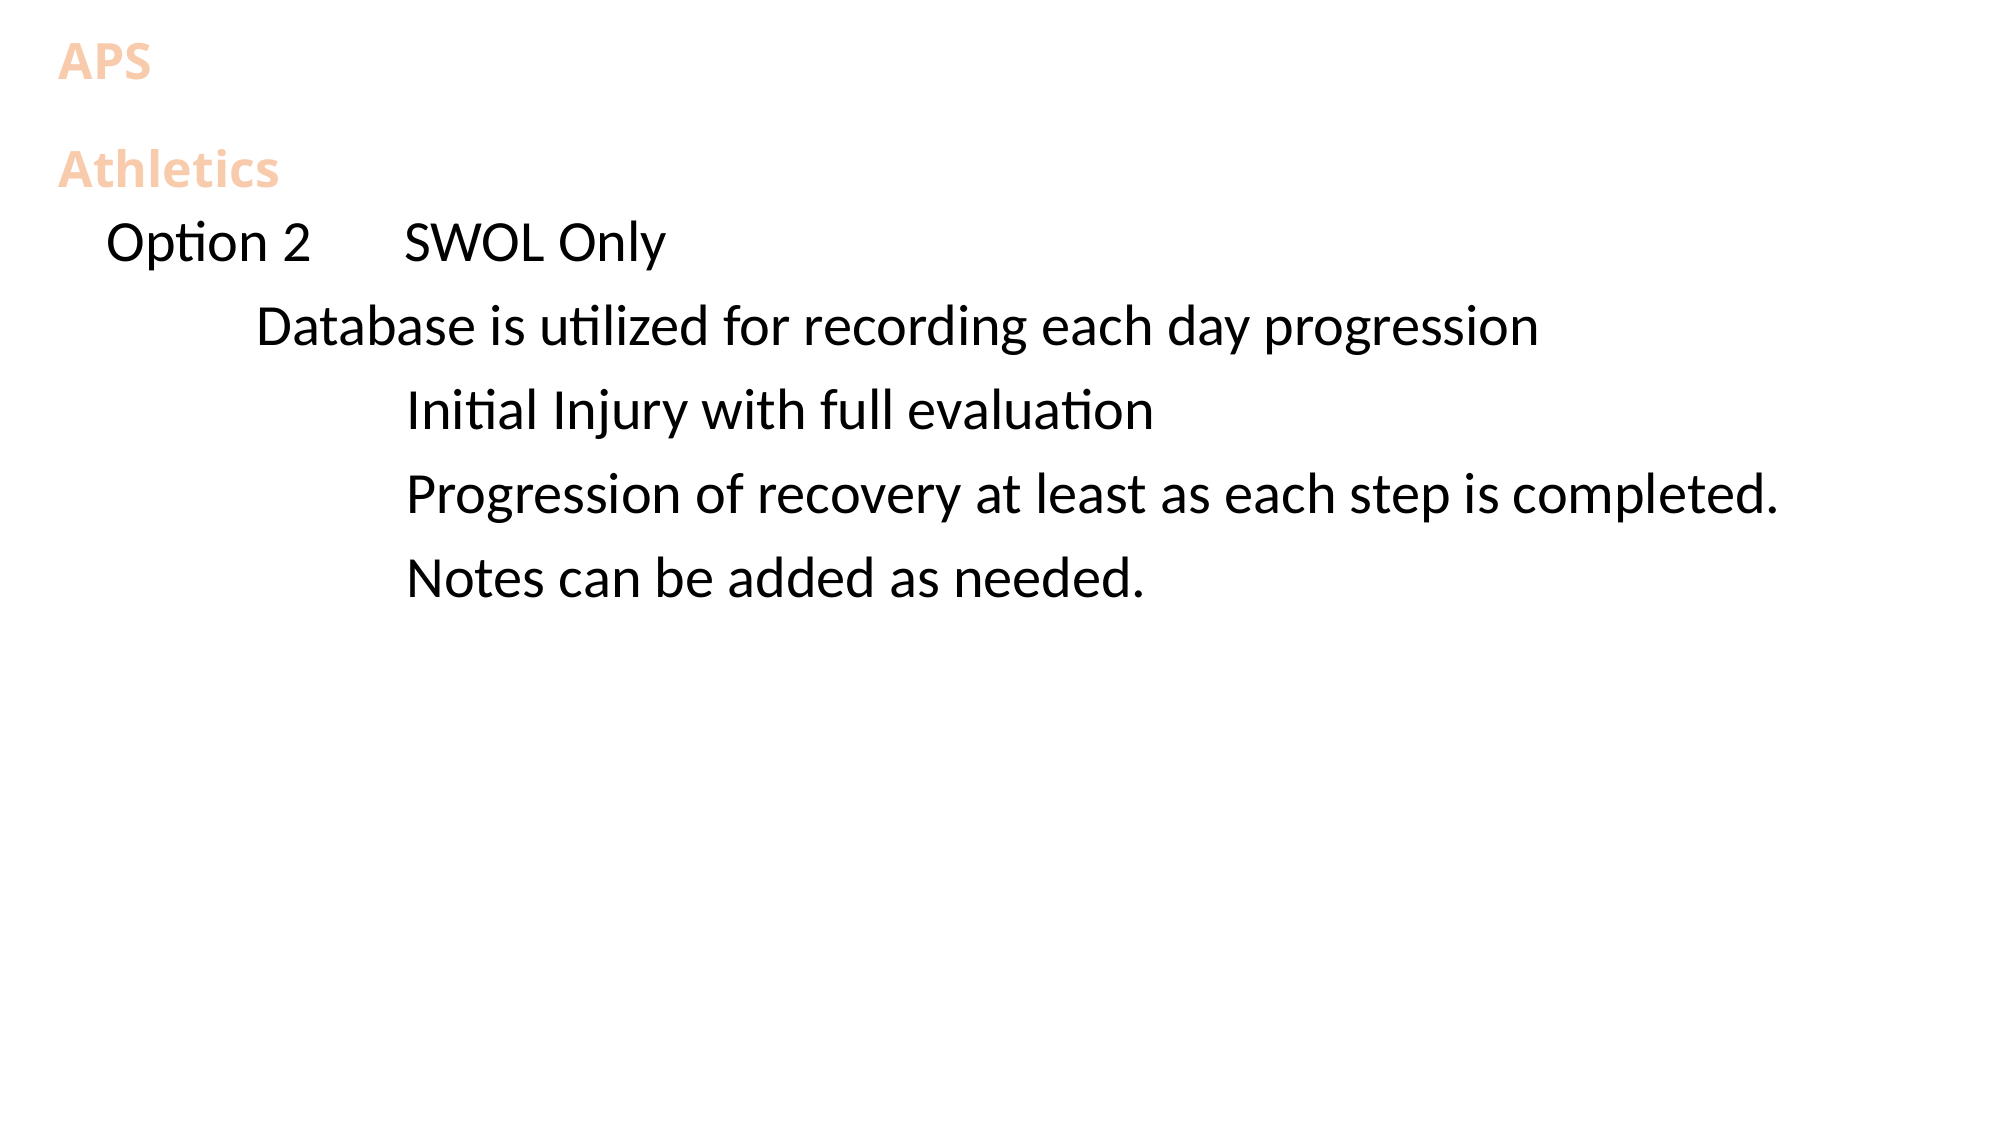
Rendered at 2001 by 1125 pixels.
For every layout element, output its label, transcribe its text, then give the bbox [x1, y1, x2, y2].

title APS Athletics [43, 30, 296, 205]
list Option 2 SWOL Only Database is utilized for recording each day progression Initial Injury with full evaluation Progression of recovery at least as each step is completed. Notes can be added as needed. [91, 204, 1913, 1014]
